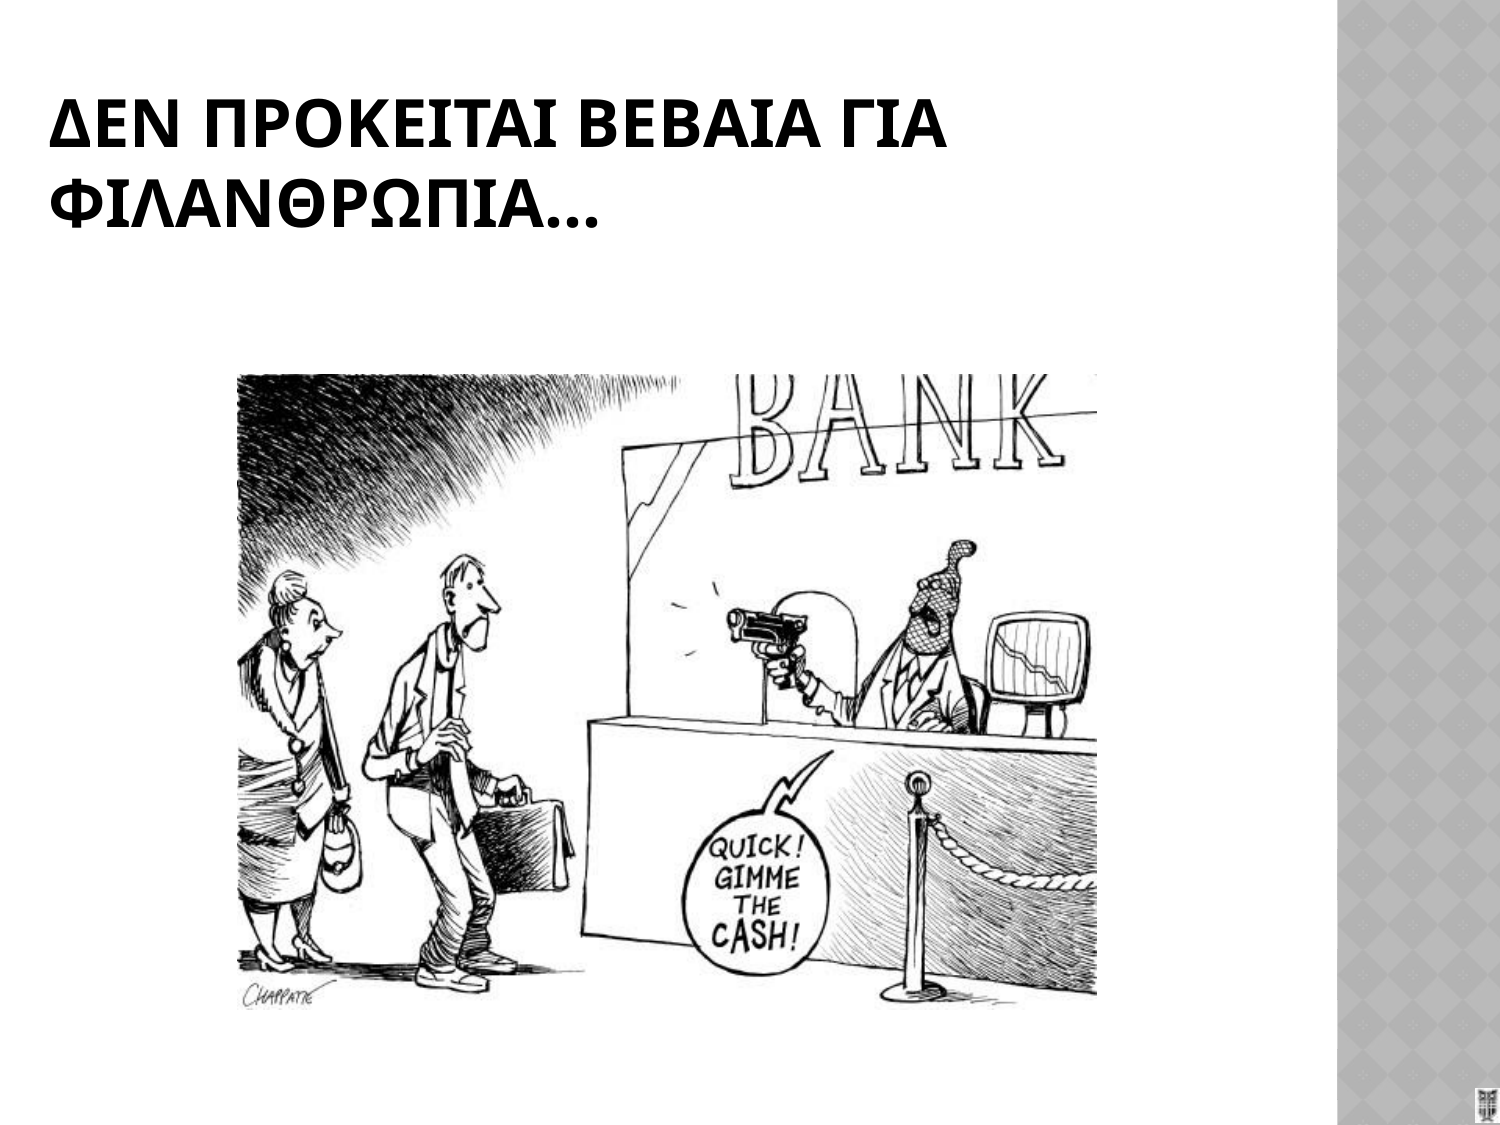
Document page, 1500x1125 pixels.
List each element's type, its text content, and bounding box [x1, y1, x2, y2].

title Δεν προκειται βεβαια για φιλανθρωπια… [40, 115, 1487, 241]
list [237, 374, 1098, 1010]
picture [1474, 1088, 1500, 1124]
